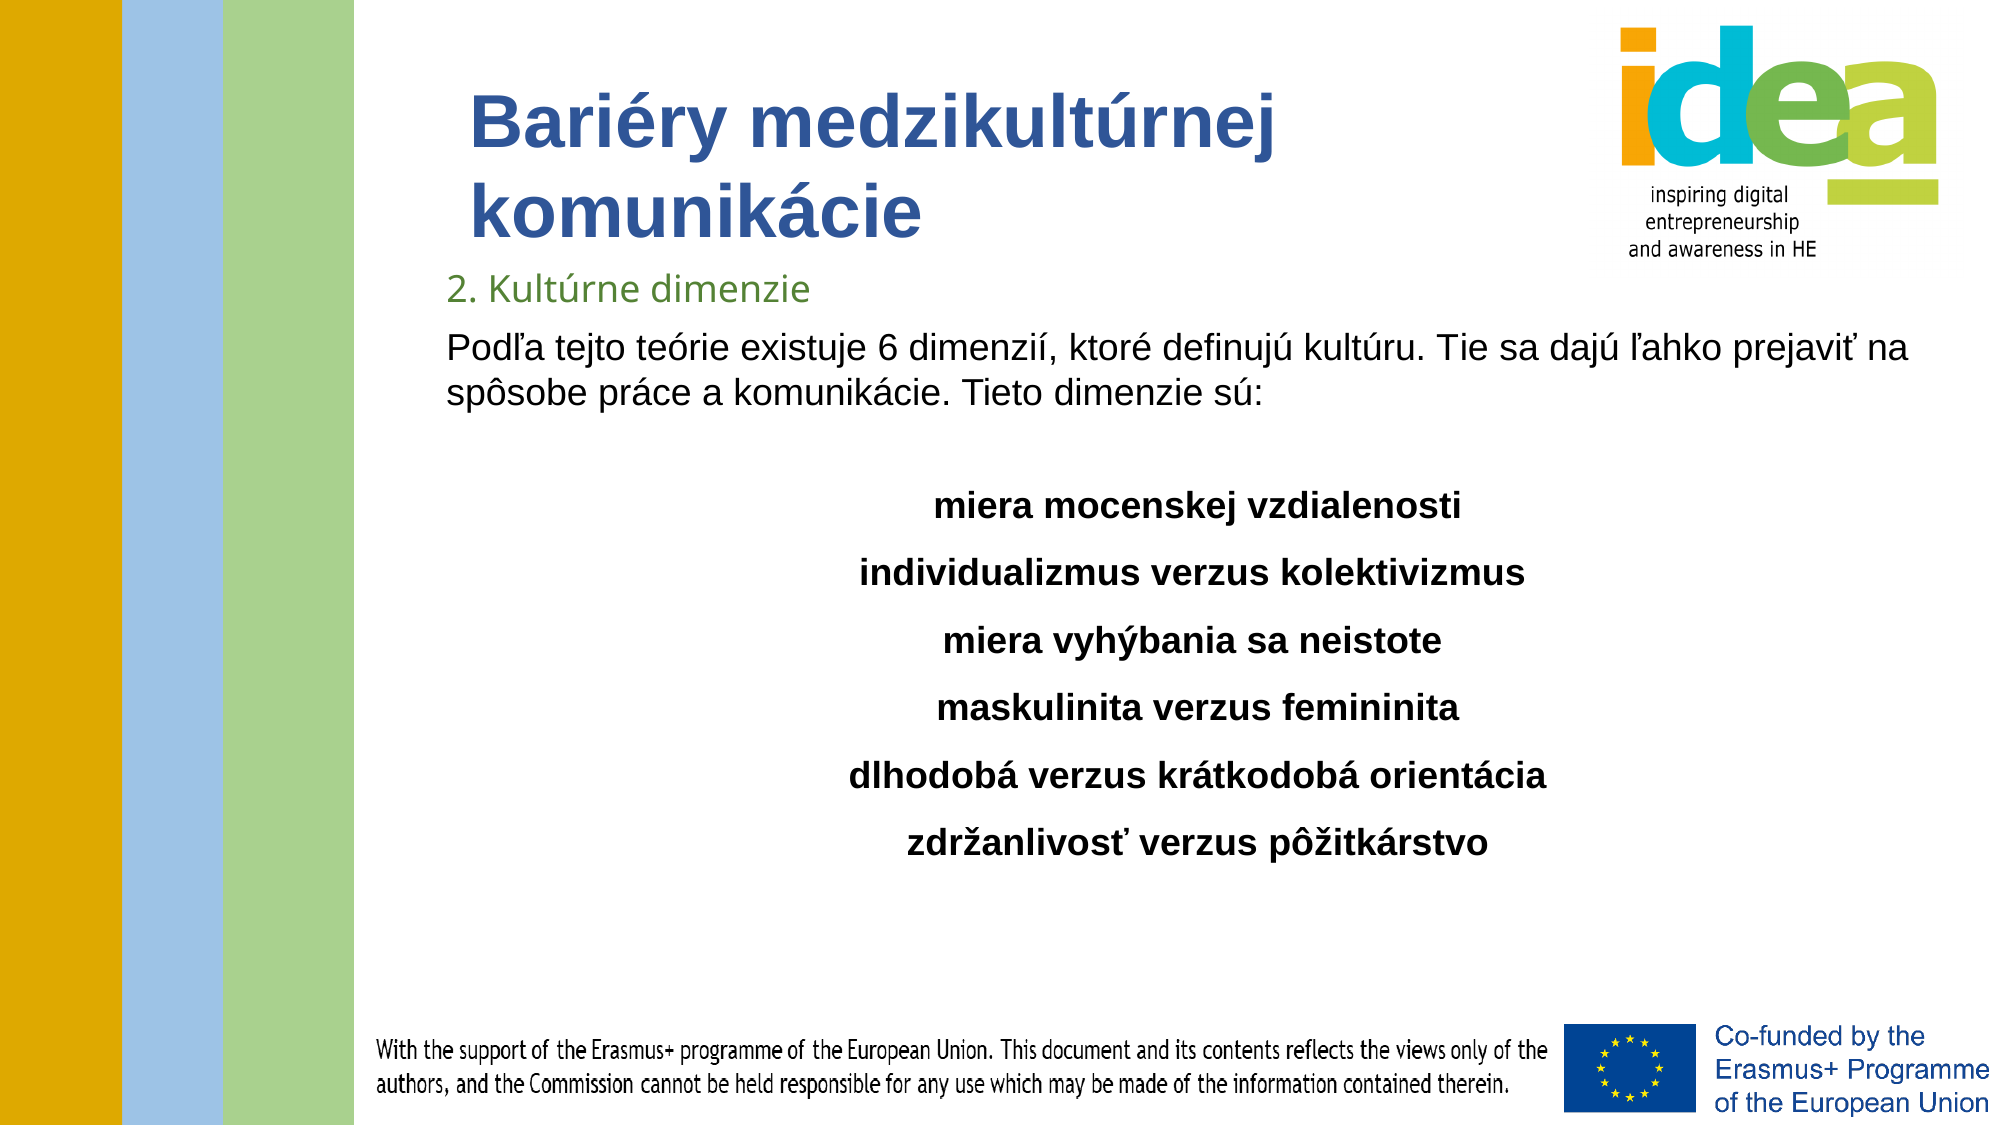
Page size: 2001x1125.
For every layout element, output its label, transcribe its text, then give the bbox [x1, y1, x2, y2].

text_box [123, 0, 222, 1125]
picture [1589, 7, 1964, 278]
text_box [0, 0, 123, 1125]
picture [363, 1024, 1989, 1118]
text_box [222, 0, 355, 1125]
text_box 2. Kultúrne dimenzie [431, 258, 1434, 318]
text_box Bariéry medzikultúrnej komunikácie [454, 64, 1589, 260]
text_box Podľa tejto teórie existuje 6 dimenzií, ktoré definujú kultúru. Tie sa dajú ľahko prejaviť na spôsobe práce a komunikácie. Tieto dimenzie sú: miera mocenskej vzdialenosti individualizmus verzus kolektivizmus miera vyhýbania sa neistote maskulinita verzus femininita dlhodobá verzus krátkodobá orientácia zdržanlivosť verzus pôžitkárstvo [431, 315, 1964, 961]
